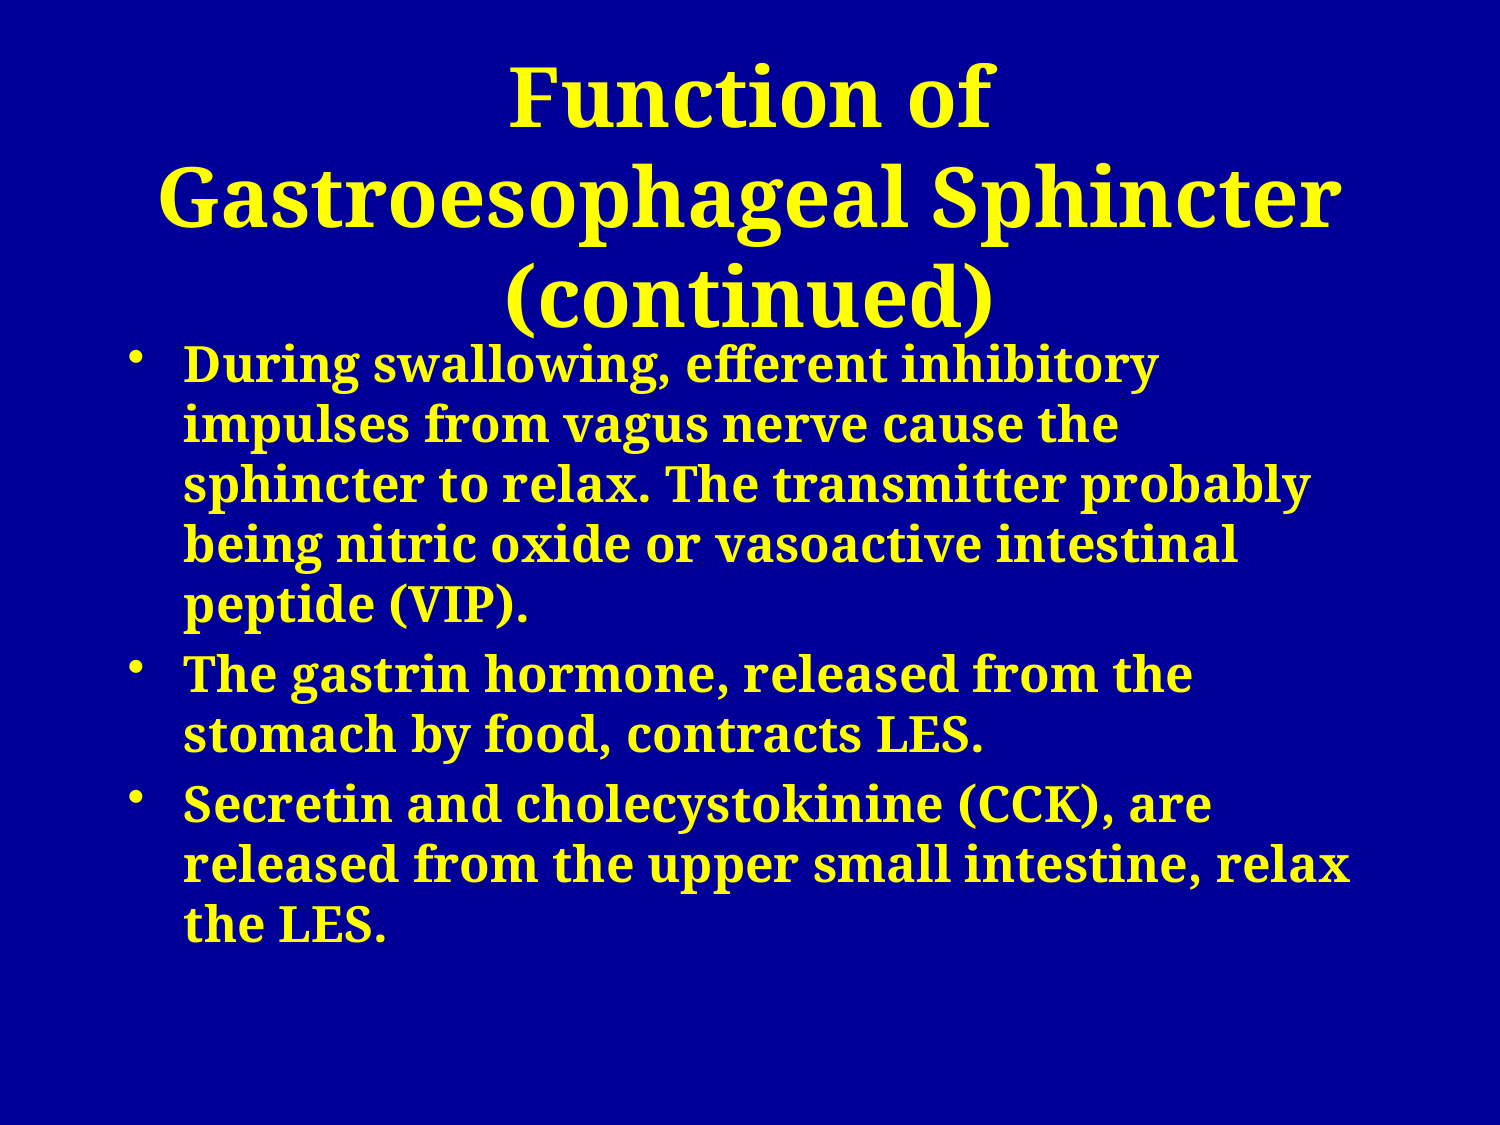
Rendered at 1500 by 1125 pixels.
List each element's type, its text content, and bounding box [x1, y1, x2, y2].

list During swallowing, efferent inhibitory impulses from vagus nerve cause the sphincter to relax. The transmitter probably being nitric oxide or vasoactive intestinal peptide (VIP). The gastrin hormone, released from the stomach by food, contracts LES. Secretin and cholecystokinine (CCK), are released from the upper small intestine, relax the LES. [112, 324, 1388, 1001]
title Function of Gastroesophageal Sphincter (continued) [112, 99, 1388, 288]
